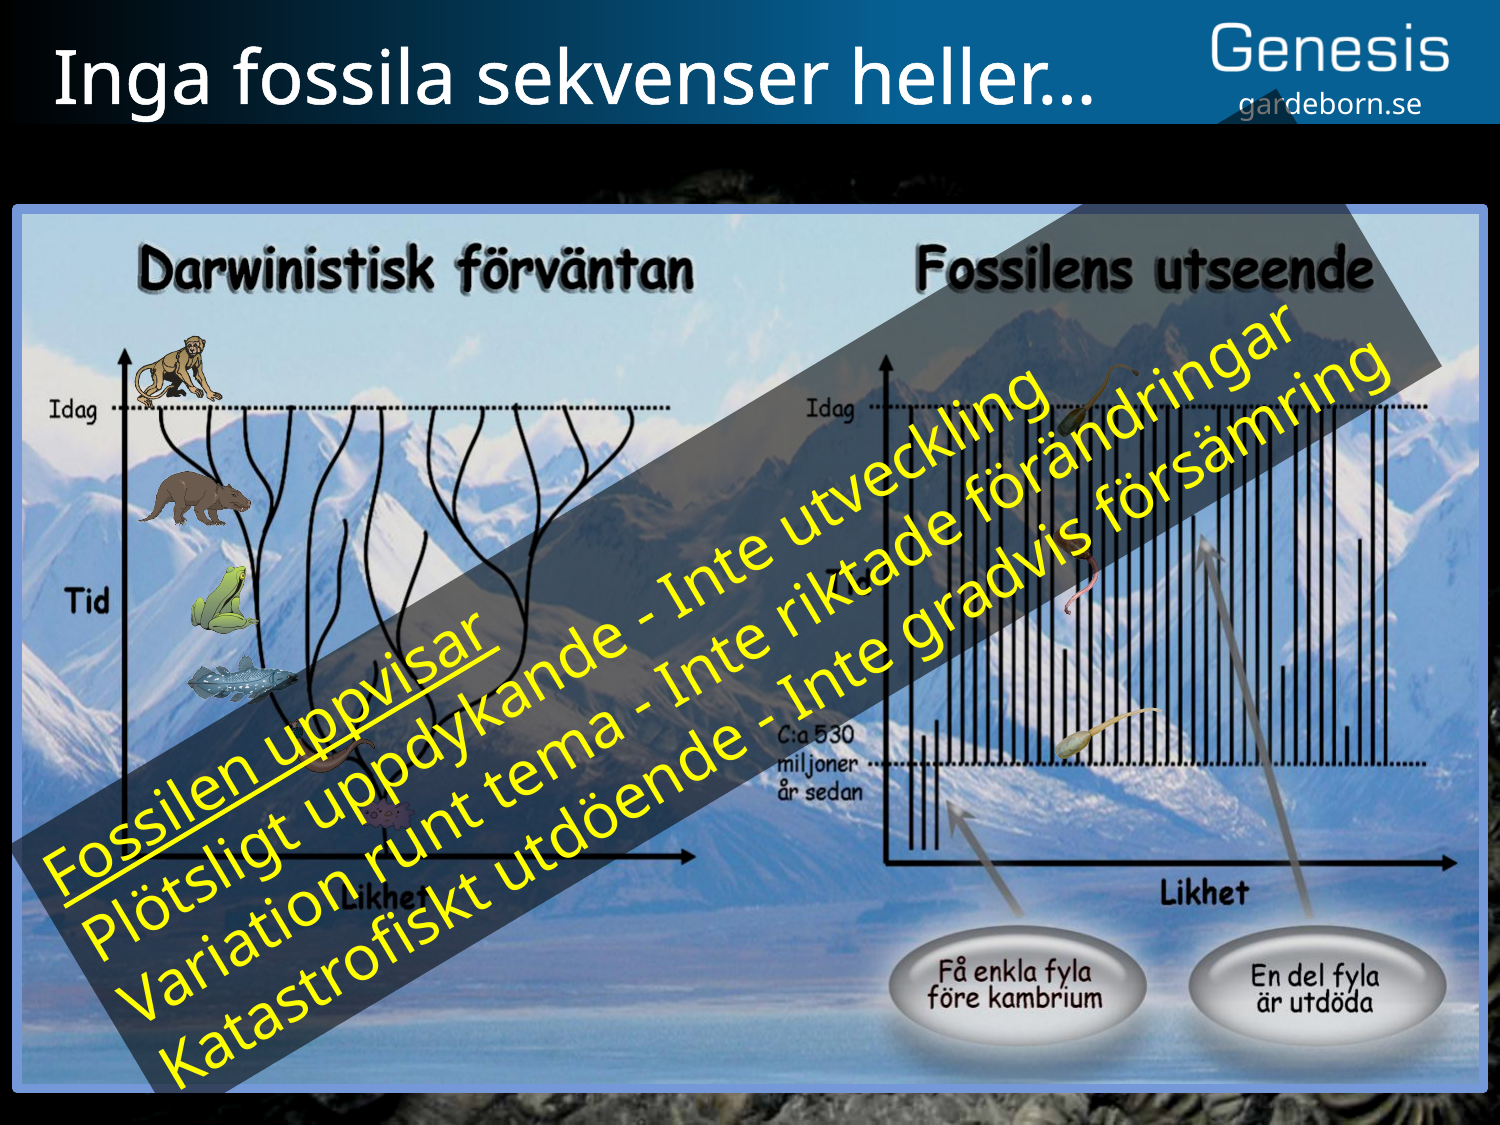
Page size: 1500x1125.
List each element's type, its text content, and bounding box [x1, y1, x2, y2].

picture [0, 124, 1500, 1125]
title Inga fossila sekvenser heller… [0, 0, 1500, 124]
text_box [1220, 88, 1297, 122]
